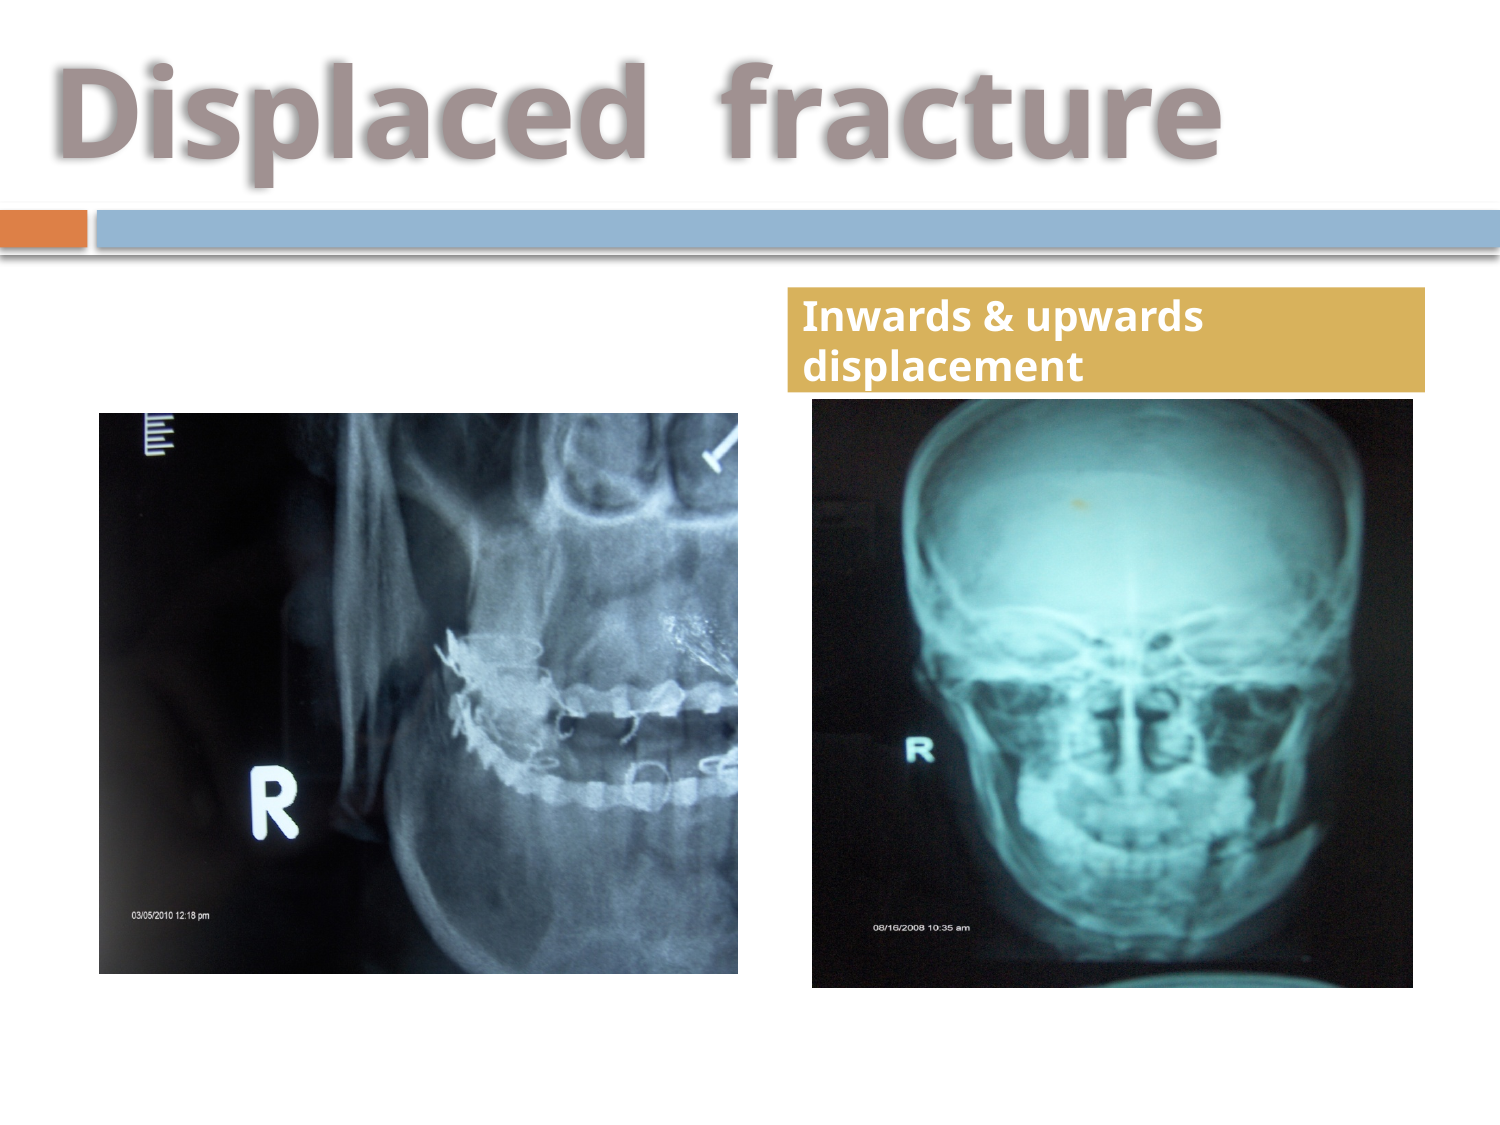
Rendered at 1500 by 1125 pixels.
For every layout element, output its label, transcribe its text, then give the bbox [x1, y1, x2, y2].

list Inwards & upwards displacement [787, 287, 1425, 393]
title Displaced fracture [37, 37, 1375, 181]
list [99, 413, 738, 974]
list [812, 399, 1413, 988]
